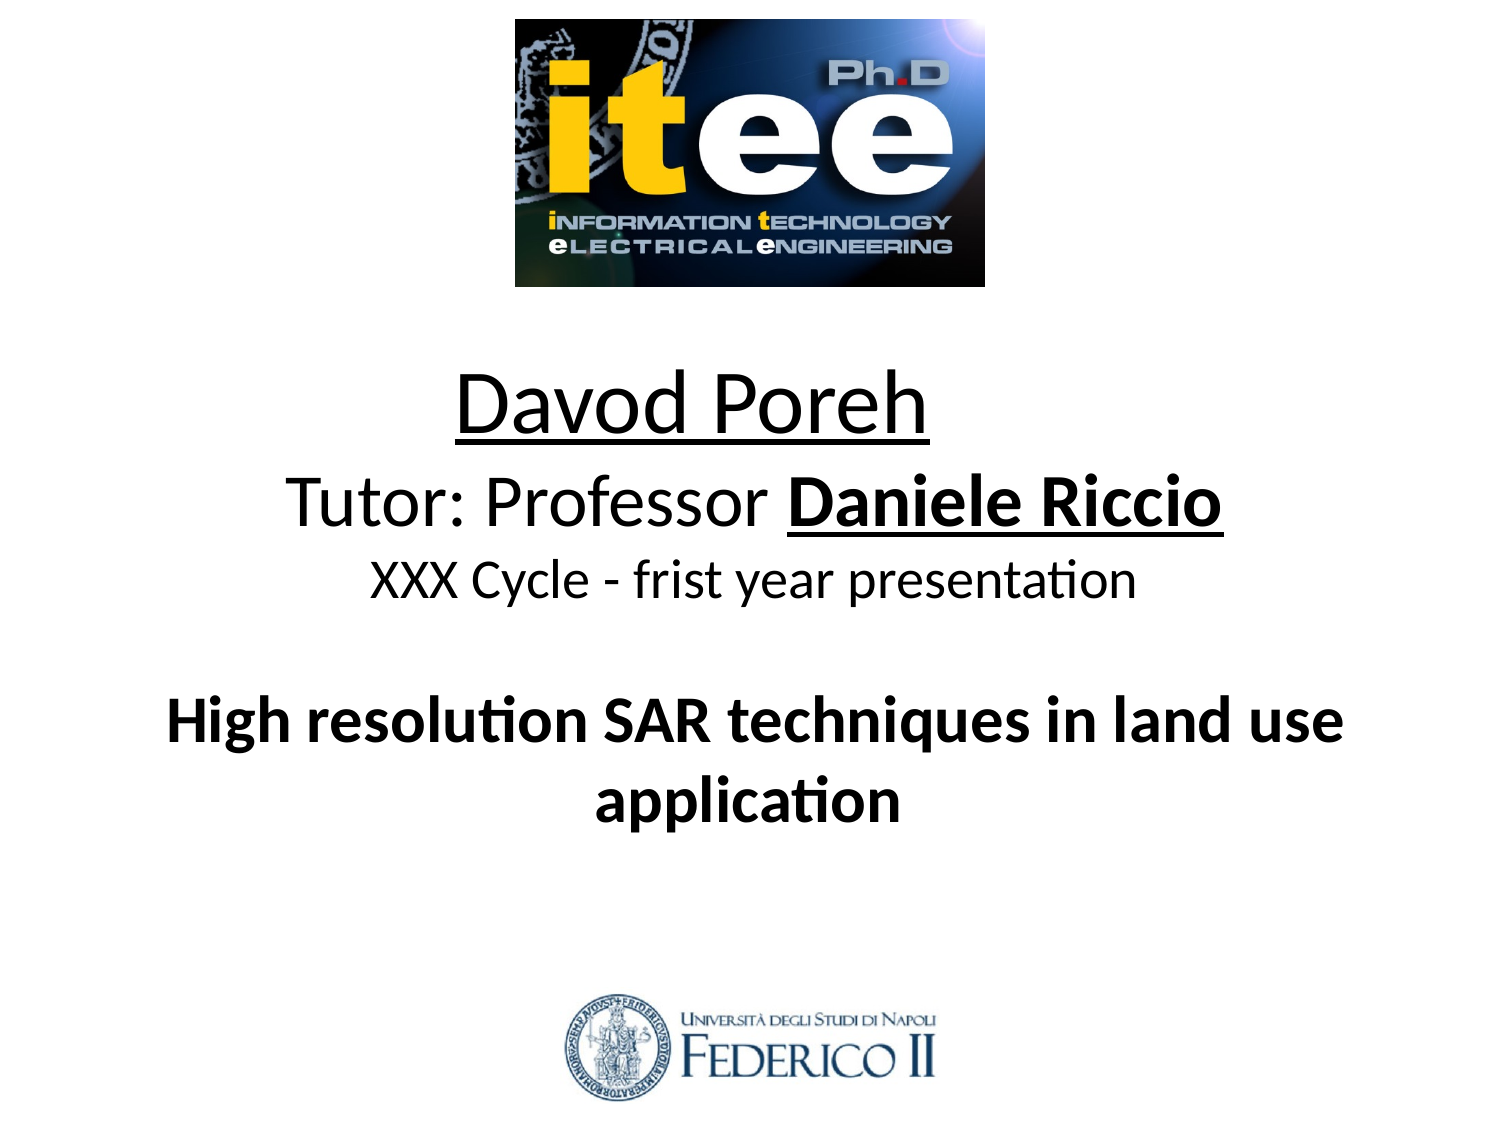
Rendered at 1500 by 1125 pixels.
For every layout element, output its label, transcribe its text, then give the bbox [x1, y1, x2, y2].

subtitle High resolution SAR techniques in land use application [128, 667, 1383, 956]
title Davod Poreh Tutor: Professor Daniele Riccio XXX Cycle - frist year presentation [117, 328, 1393, 624]
picture [560, 987, 940, 1105]
picture [515, 18, 985, 287]
